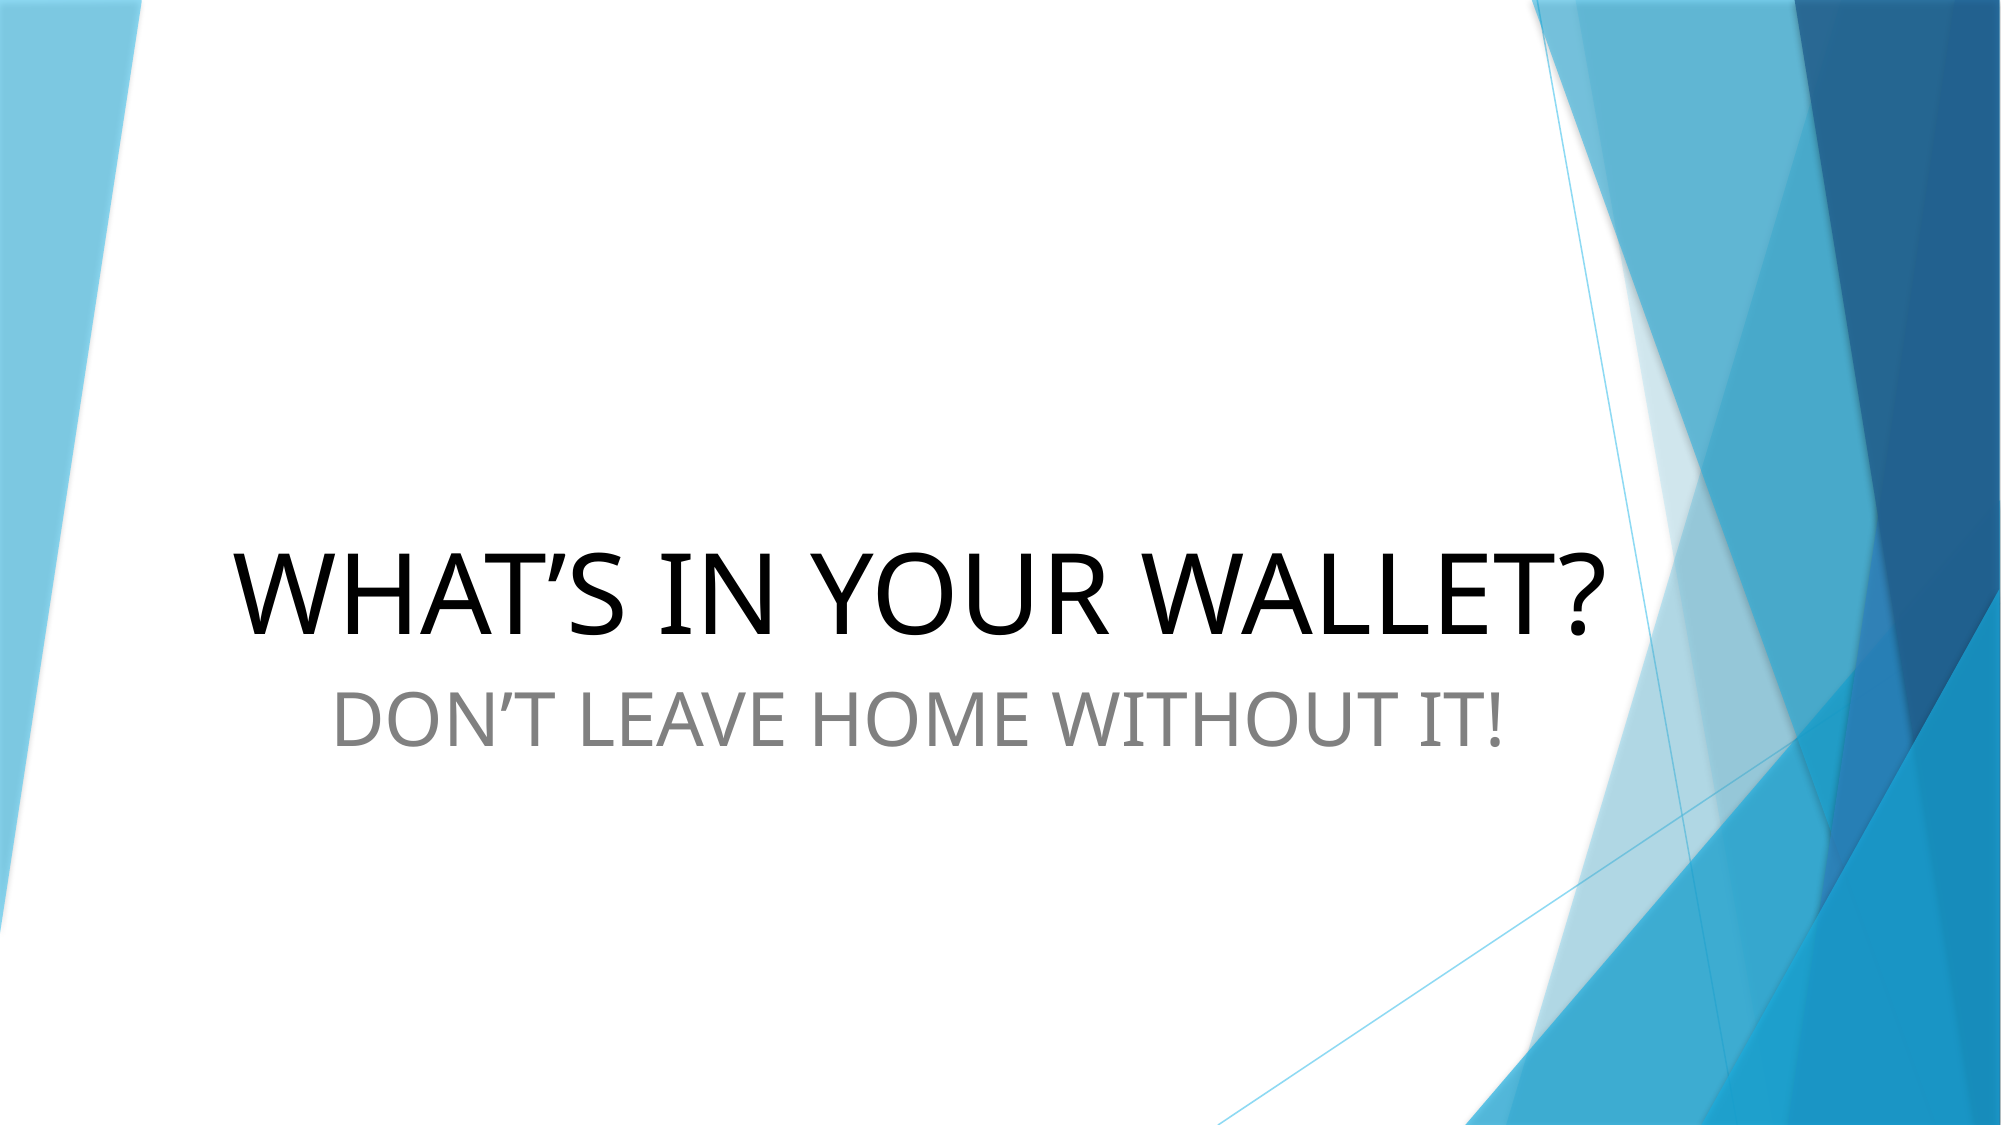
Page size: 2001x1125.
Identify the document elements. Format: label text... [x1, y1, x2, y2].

subtitle DON’T LEAVE HOME WITHOUT IT! [247, 664, 1522, 845]
title WHAT’S IN YOUR WALLET? [59, 394, 1781, 665]
